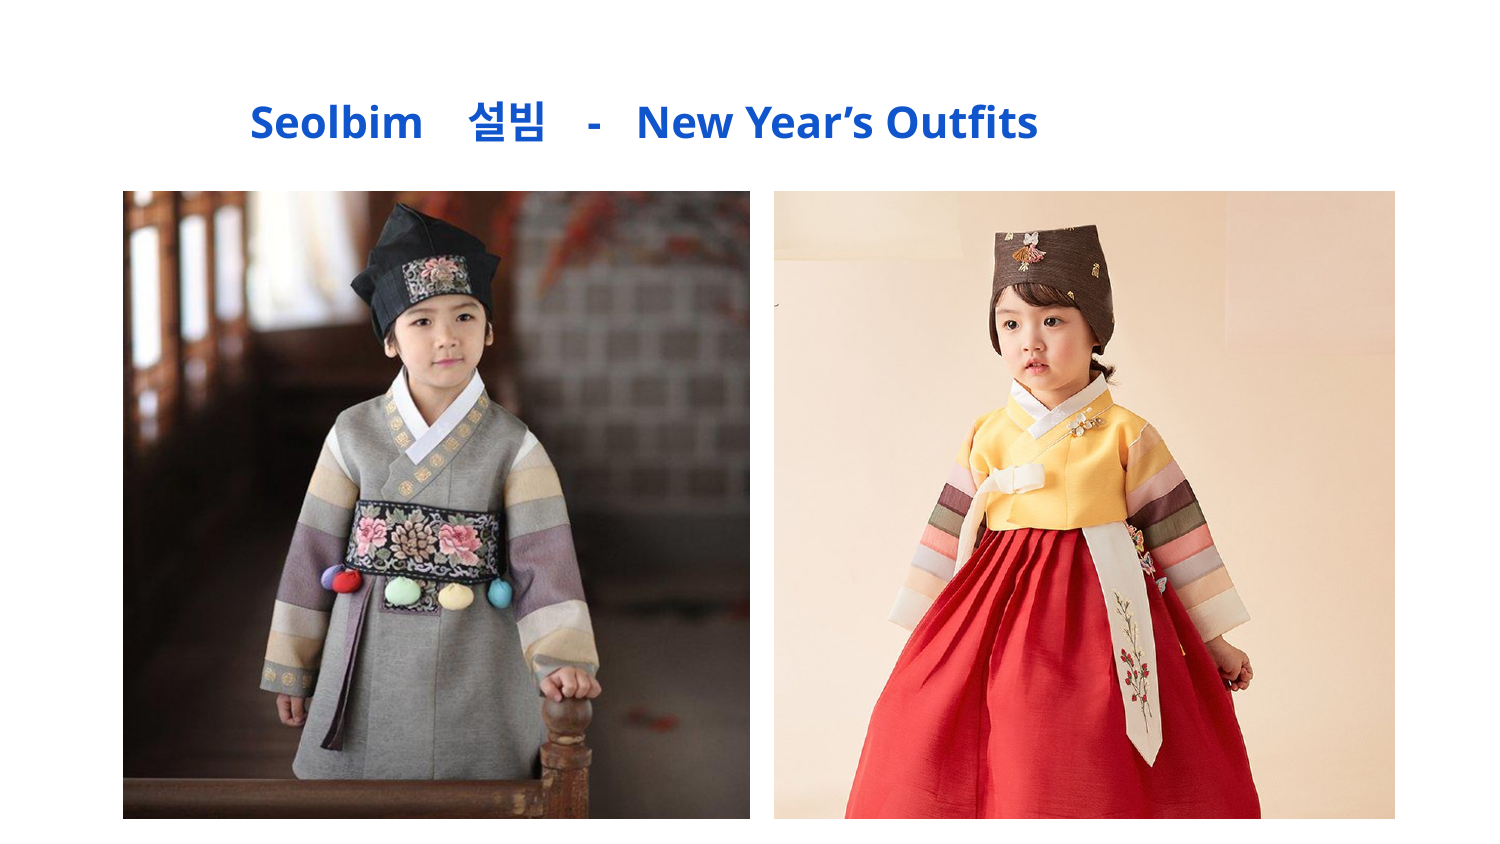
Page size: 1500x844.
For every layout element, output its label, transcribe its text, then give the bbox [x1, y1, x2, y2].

title Seolbim 설빔 - New Year’s Outfits [51, 72, 1449, 167]
picture [774, 191, 1396, 819]
picture [122, 191, 751, 819]
